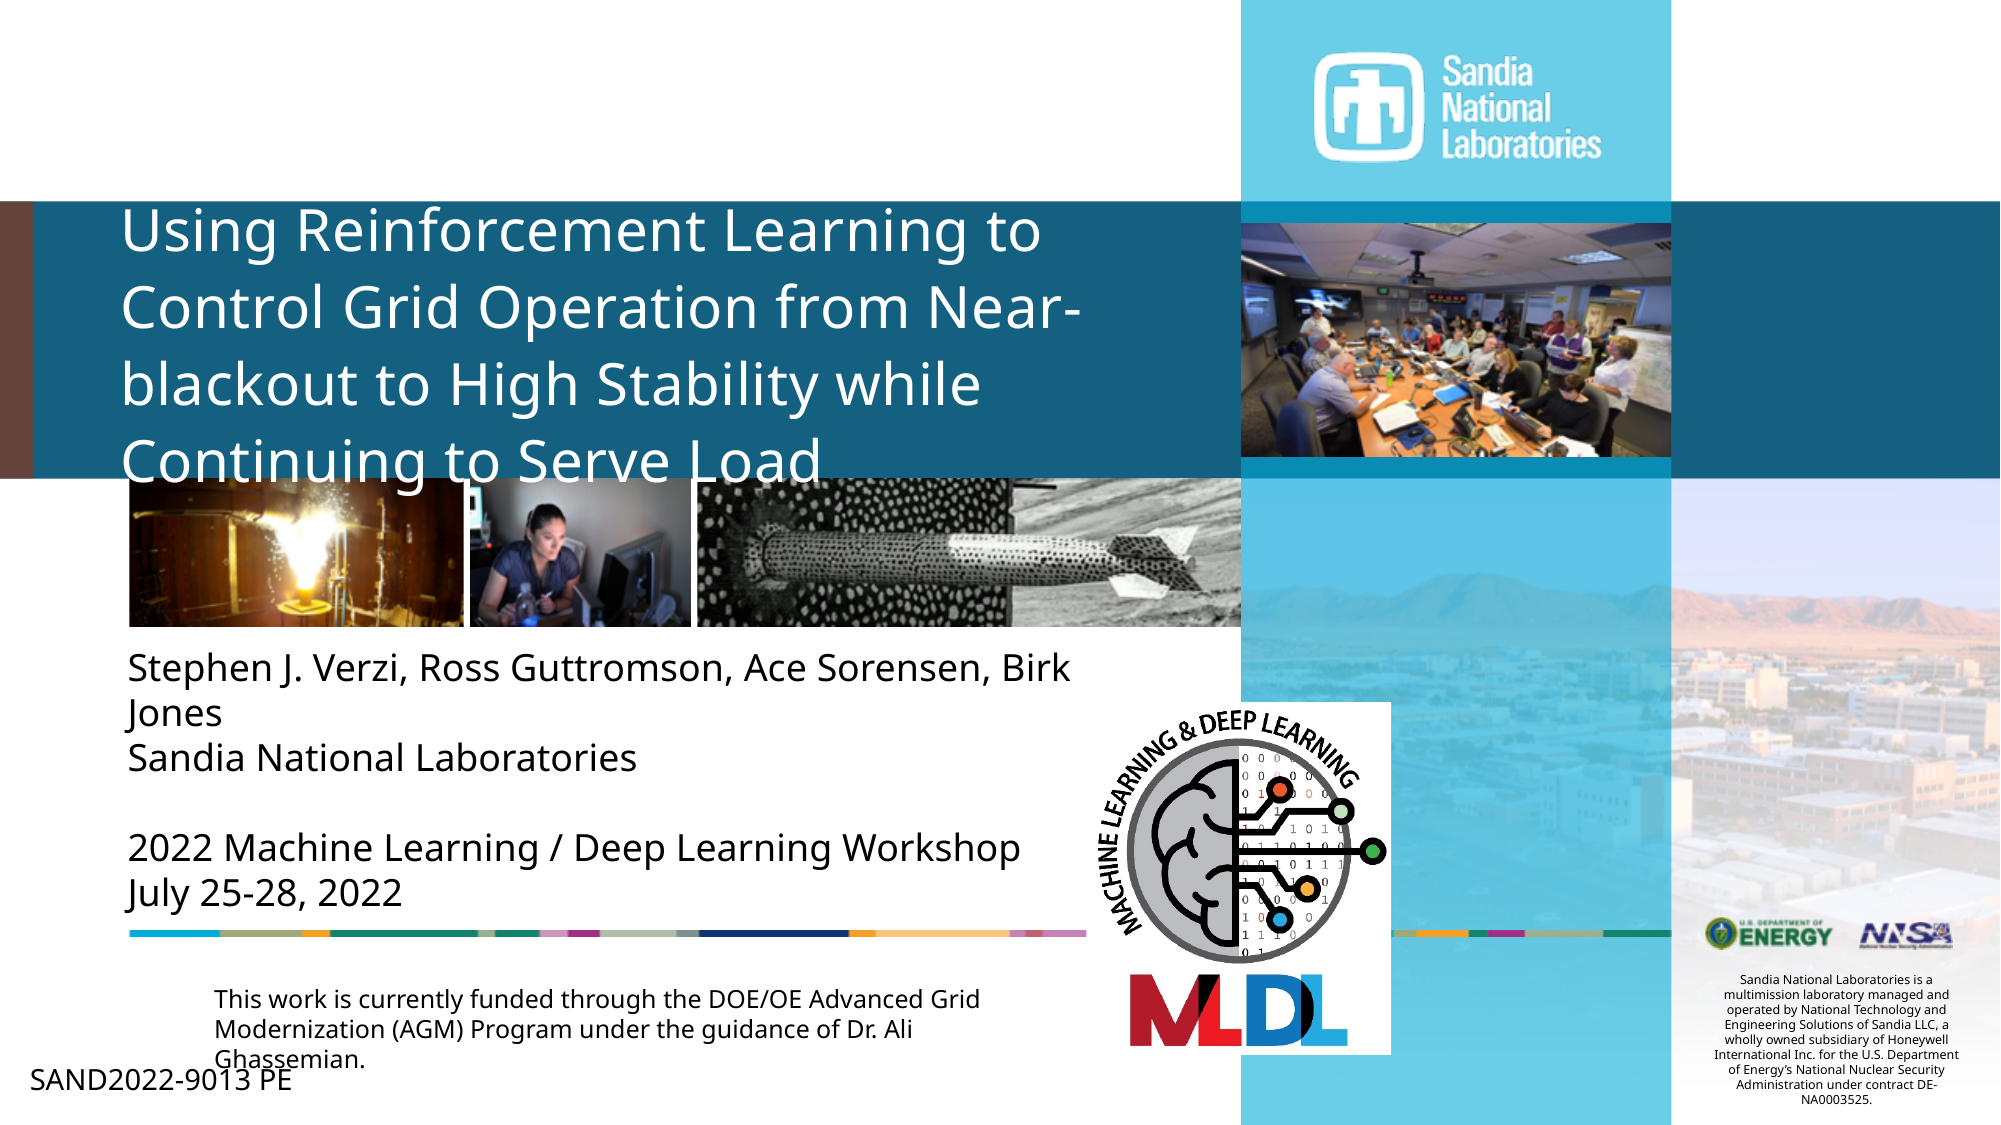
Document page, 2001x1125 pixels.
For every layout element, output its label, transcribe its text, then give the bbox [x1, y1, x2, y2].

title Using Reinforcement Learning to Control Grid Operation from Near-blackout to High Stability while Continuing to Serve Load [105, 201, 1215, 479]
picture [1394, 930, 1672, 937]
picture [1085, 701, 1392, 1055]
picture [470, 479, 691, 627]
text_box Stephen J. Verzi, Ross Guttromson, Ace Sorensen, Birk Jones Sandia National Laboratories 2022 Machine Learning / Deep Learning Workshop July 25-28, 2022 [112, 636, 1178, 967]
picture [697, 478, 1241, 627]
picture [129, 479, 464, 627]
picture [1241, 224, 1672, 456]
picture [1859, 922, 1953, 950]
text_box SAND2022-9013 PE [15, 1054, 308, 1104]
text_box This work is currently funded through the DOE/OE Advanced Grid Modernization (AGM) Program under the guidance of Dr. Ali Ghassemian. [199, 976, 1087, 1082]
picture [1312, 51, 1603, 163]
picture [1705, 917, 1834, 950]
